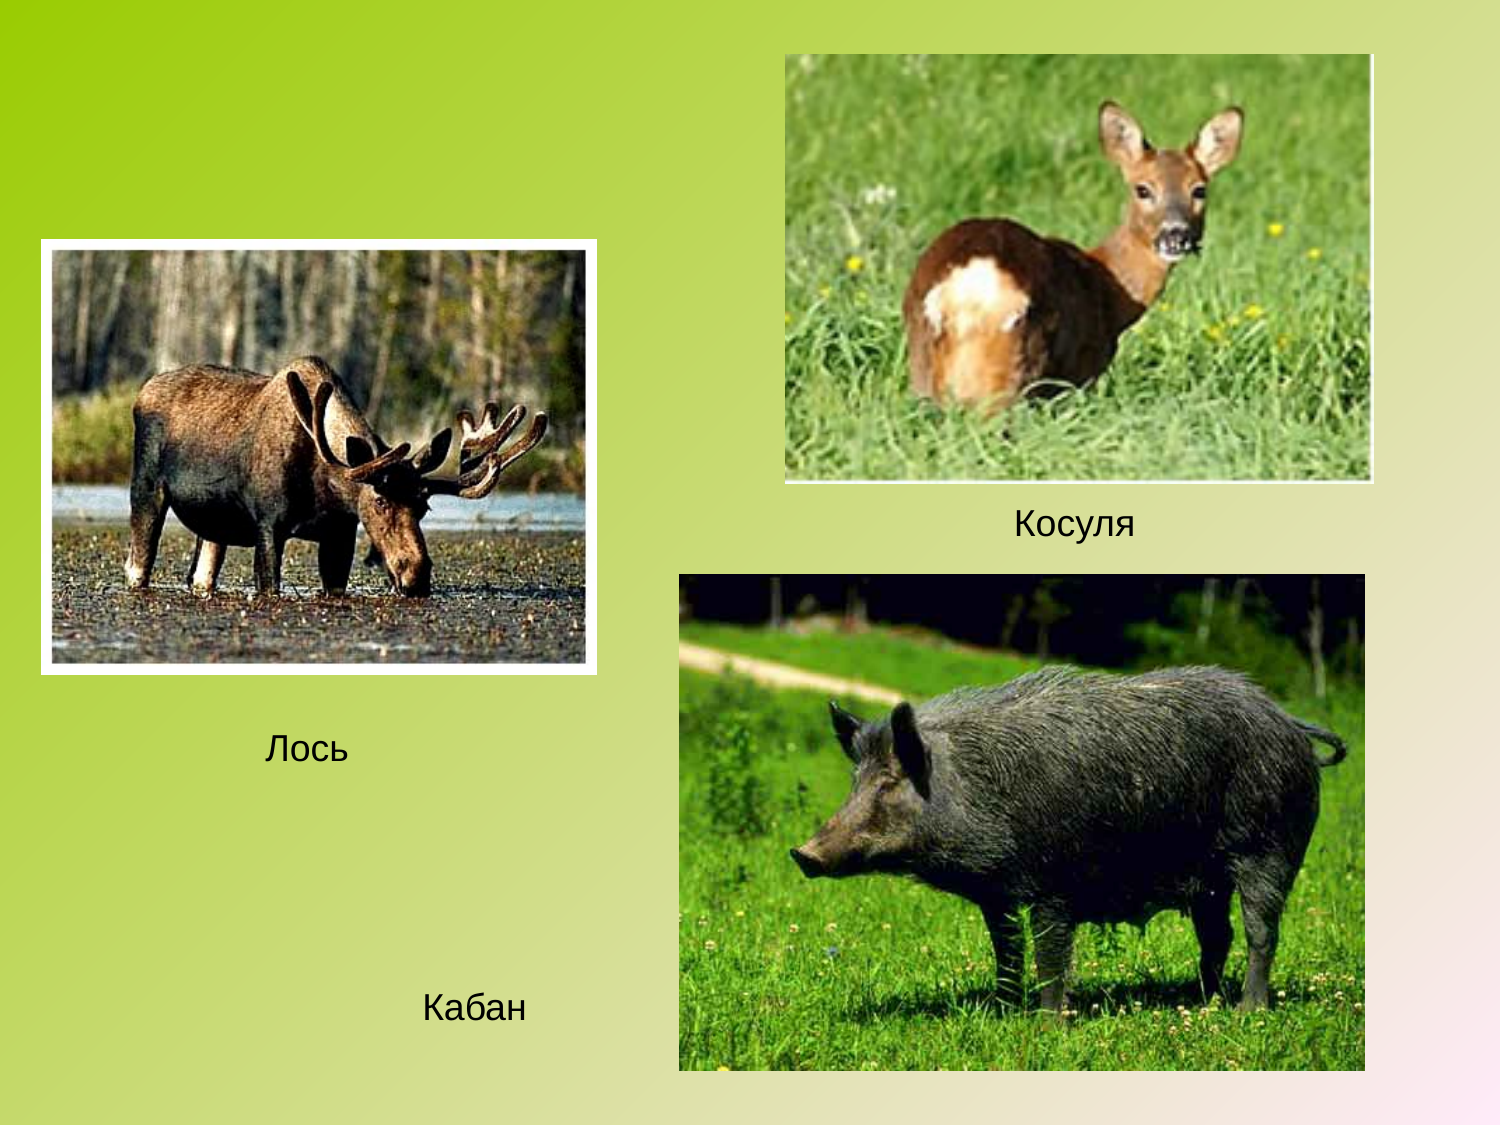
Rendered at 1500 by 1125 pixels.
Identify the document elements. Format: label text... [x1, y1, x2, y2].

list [678, 574, 1365, 1071]
text_box Лось [159, 716, 455, 776]
text_box Кабан [407, 976, 632, 1036]
picture [40, 239, 597, 675]
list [785, 53, 1374, 485]
text_box Косуля [891, 492, 1258, 552]
